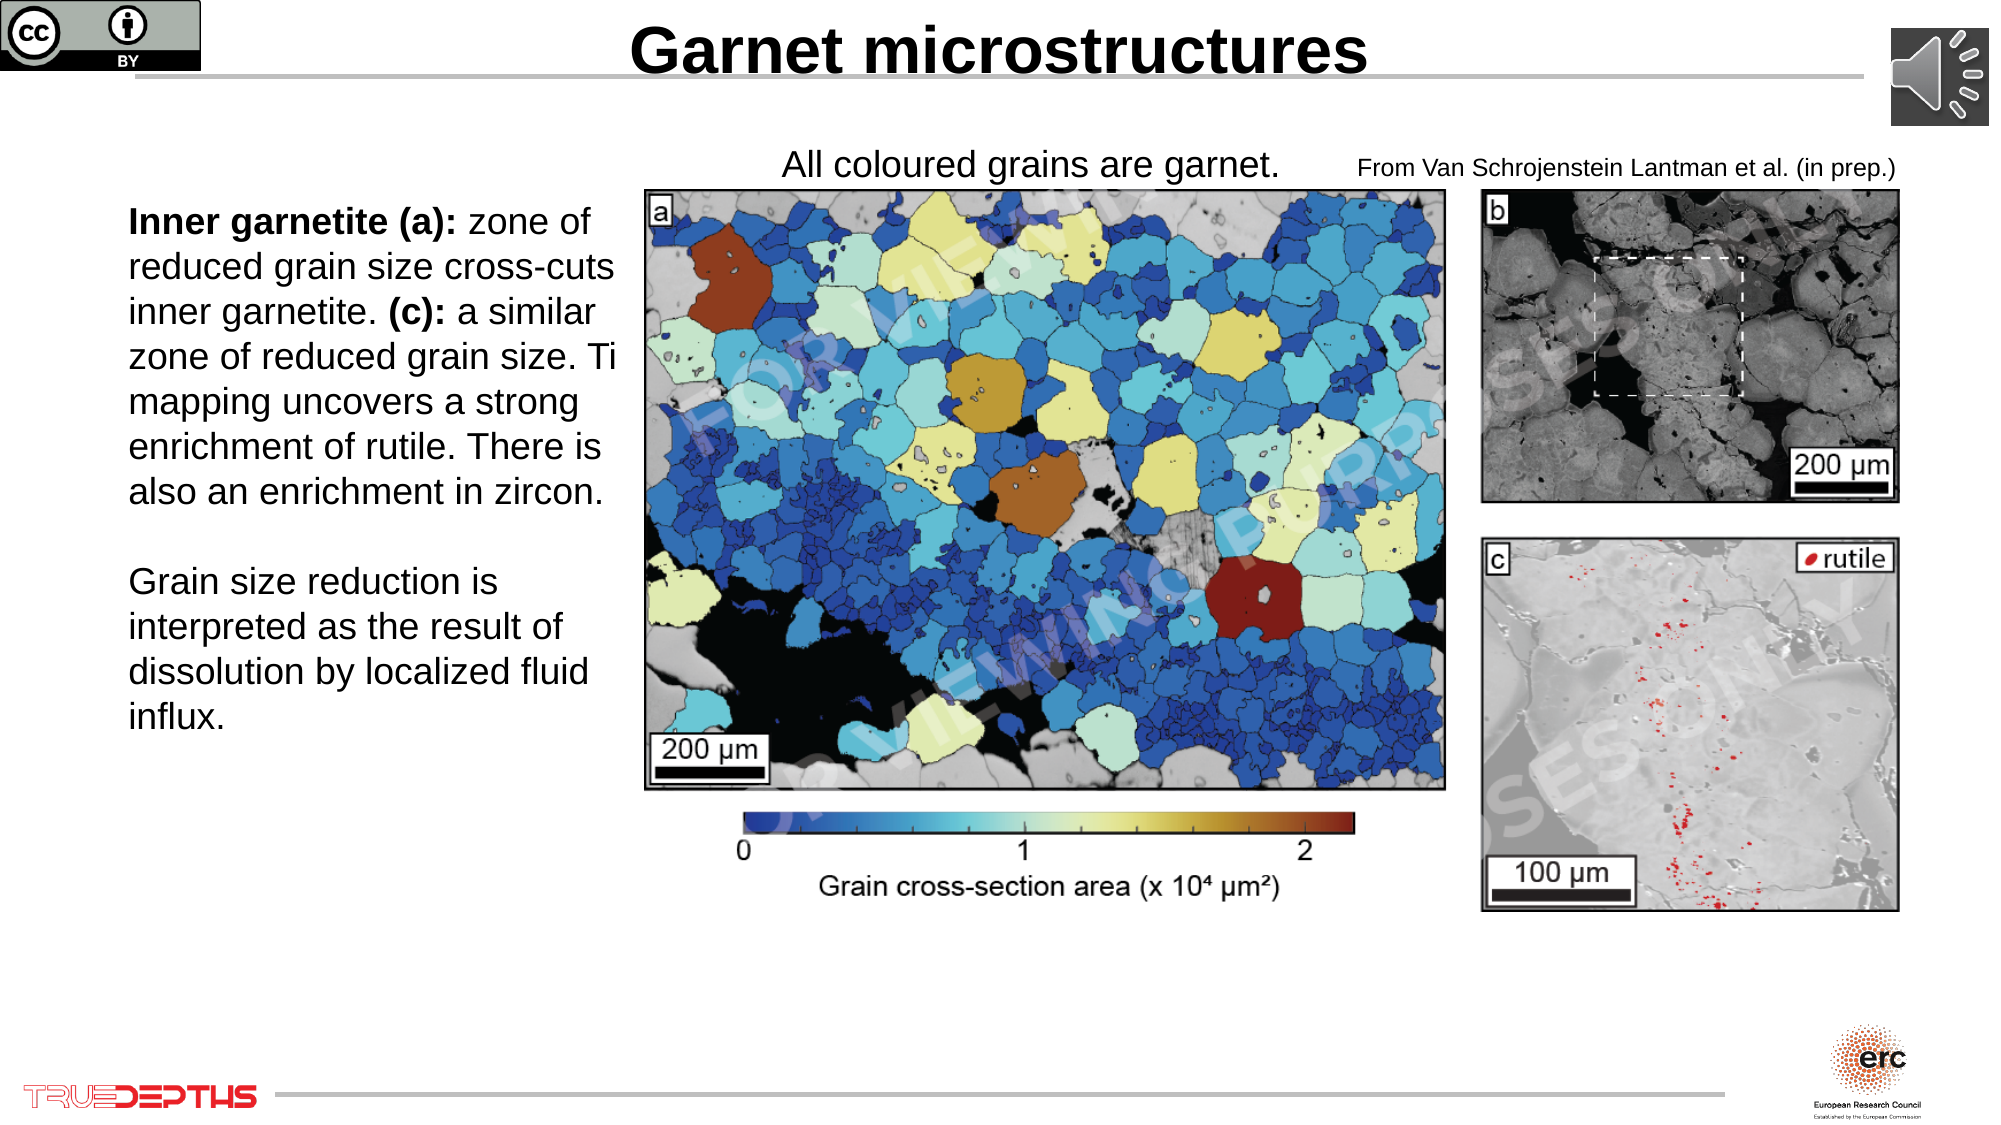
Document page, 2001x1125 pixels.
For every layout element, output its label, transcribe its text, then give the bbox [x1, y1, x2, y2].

picture [0, 0, 99, 71]
picture [9, 1074, 270, 1119]
picture [1889, 26, 1990, 128]
picture [644, 189, 1901, 912]
text_box All coloured grains are garnet. [766, 133, 1296, 188]
text_box From Van Schrojenstein Lantman et al. (in prep.) [1342, 144, 1913, 189]
title Garnet microstructures [99, 0, 1900, 79]
picture [1808, 1012, 1927, 1125]
text_box Inner garnetite (a): zone of reduced grain size cross-cuts inner garnetite. (c): a similar zone of reduced grain size. Ti mapping uncovers a strong enrichment of rutile. There is also an enrichment in zircon. Grain size reduction is interpreted as the result of dissolution by localized fluid influx. [113, 189, 643, 745]
